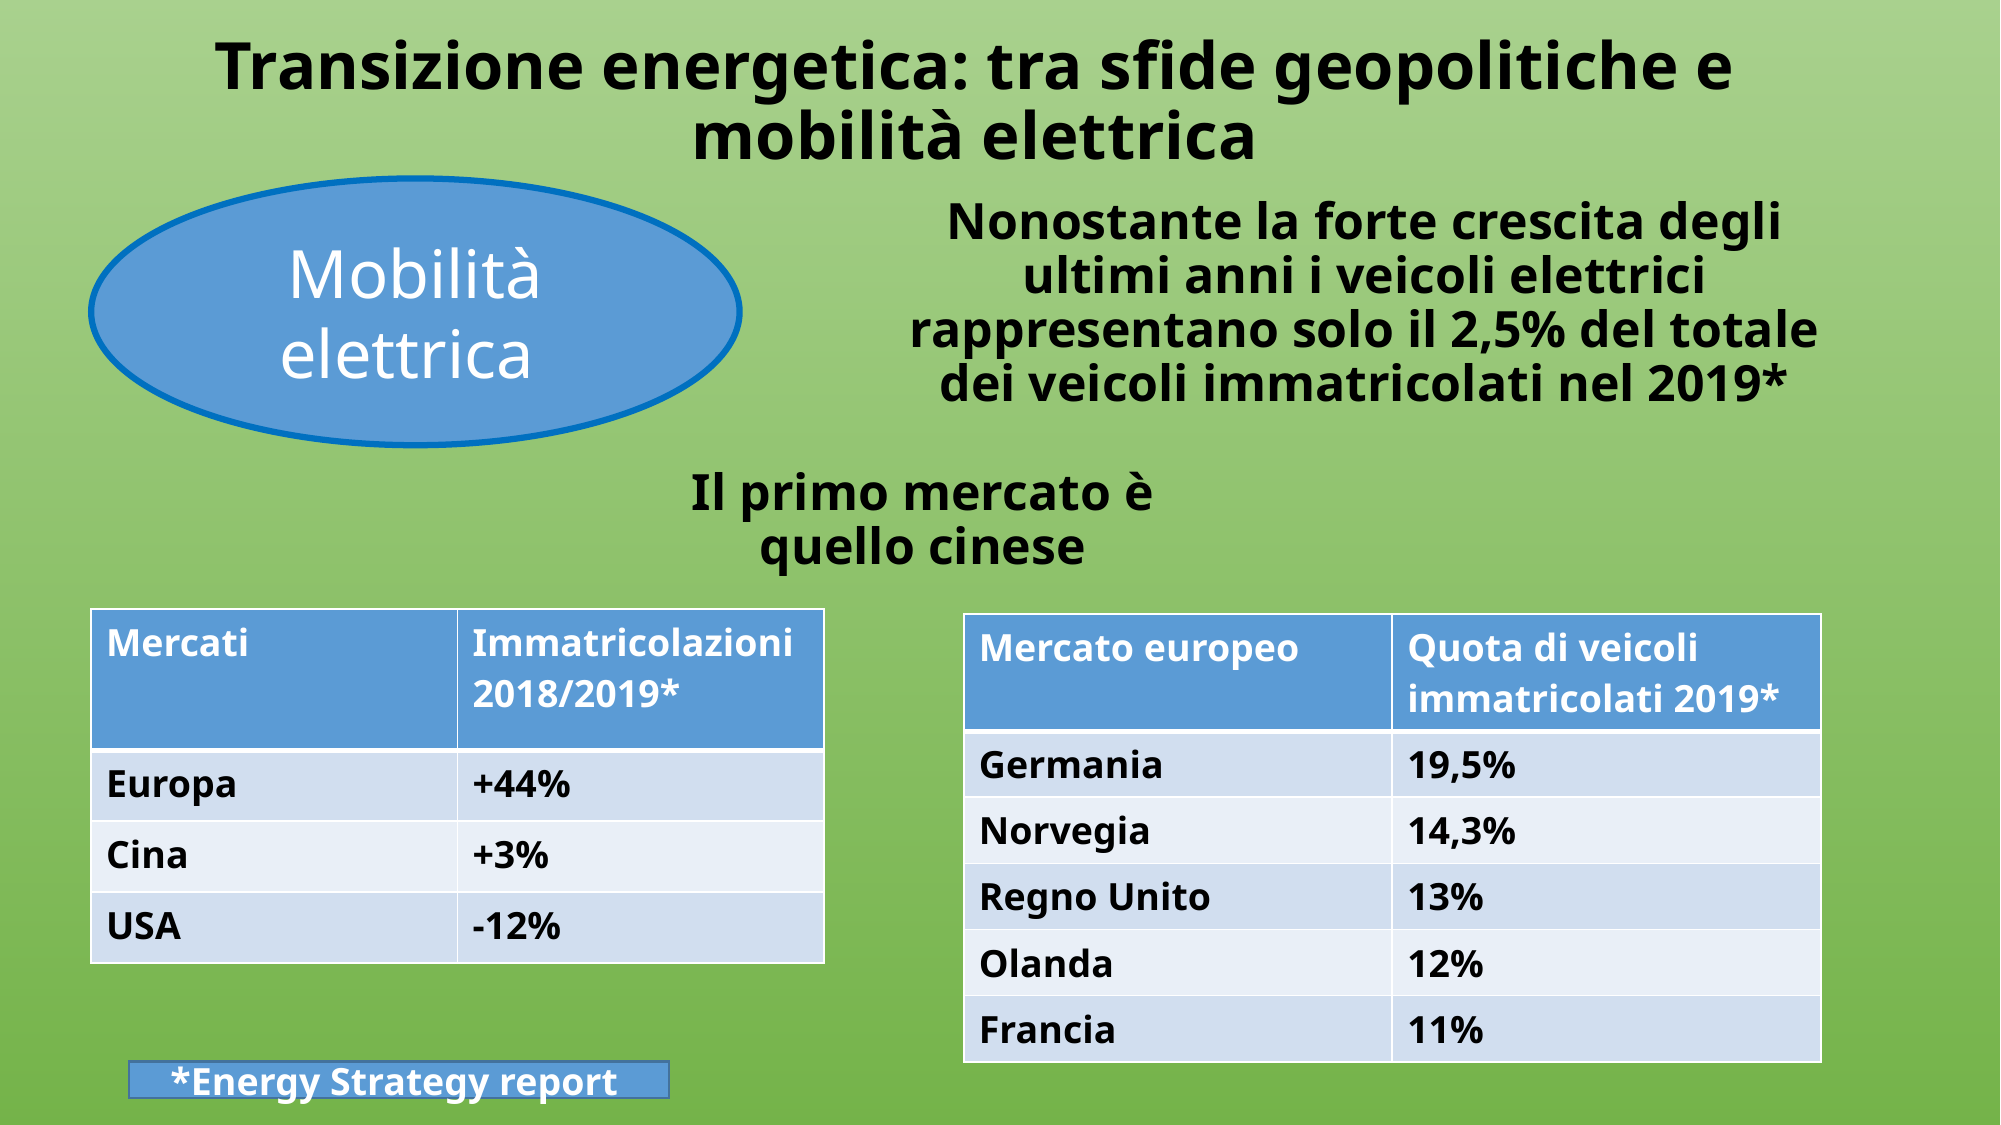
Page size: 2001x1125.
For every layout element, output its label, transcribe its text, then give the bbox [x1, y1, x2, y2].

table_cell -12% [458, 893, 823, 962]
table_cell Regno Unito [965, 864, 1391, 929]
table_cell 19,5% [1393, 734, 1820, 796]
table_cell +44% [458, 753, 823, 820]
table_header Mercati [92, 610, 457, 748]
table_cell Francia [965, 996, 1391, 1061]
text_box Mobilità elettrica [90, 177, 741, 447]
table_cell 11% [1393, 996, 1820, 1061]
table_header Quota di veicoli immatricolati 2019* [1393, 615, 1820, 729]
table_header Immatricolazioni 2018/2019* [458, 610, 823, 748]
text_box Nonostante la forte crescita degli ultimi anni i veicoli elettrici rappresentano solo il 2,5% del totale dei veicoli immatricolati nel 2019* [891, 189, 1838, 460]
table_cell Cina [92, 822, 457, 891]
table_cell Norvegia [965, 798, 1391, 863]
table_cell +3% [458, 822, 823, 891]
table_cell USA [92, 893, 457, 962]
text_box *Energy Strategy report [128, 1060, 670, 1099]
table_header Mercato europeo [965, 615, 1391, 729]
table_cell 14,3% [1393, 798, 1820, 863]
table_cell 13% [1393, 864, 1820, 929]
table_cell Europa [92, 753, 457, 820]
text_box Transizione energetica: tra sfide geopolitiche e mobilità elettrica [129, 25, 1821, 182]
table_cell Olanda [965, 930, 1391, 995]
text_box Il primo mercato è quello cinese [647, 459, 1198, 615]
table_cell Germania [965, 734, 1391, 796]
table_cell 12% [1393, 930, 1820, 995]
